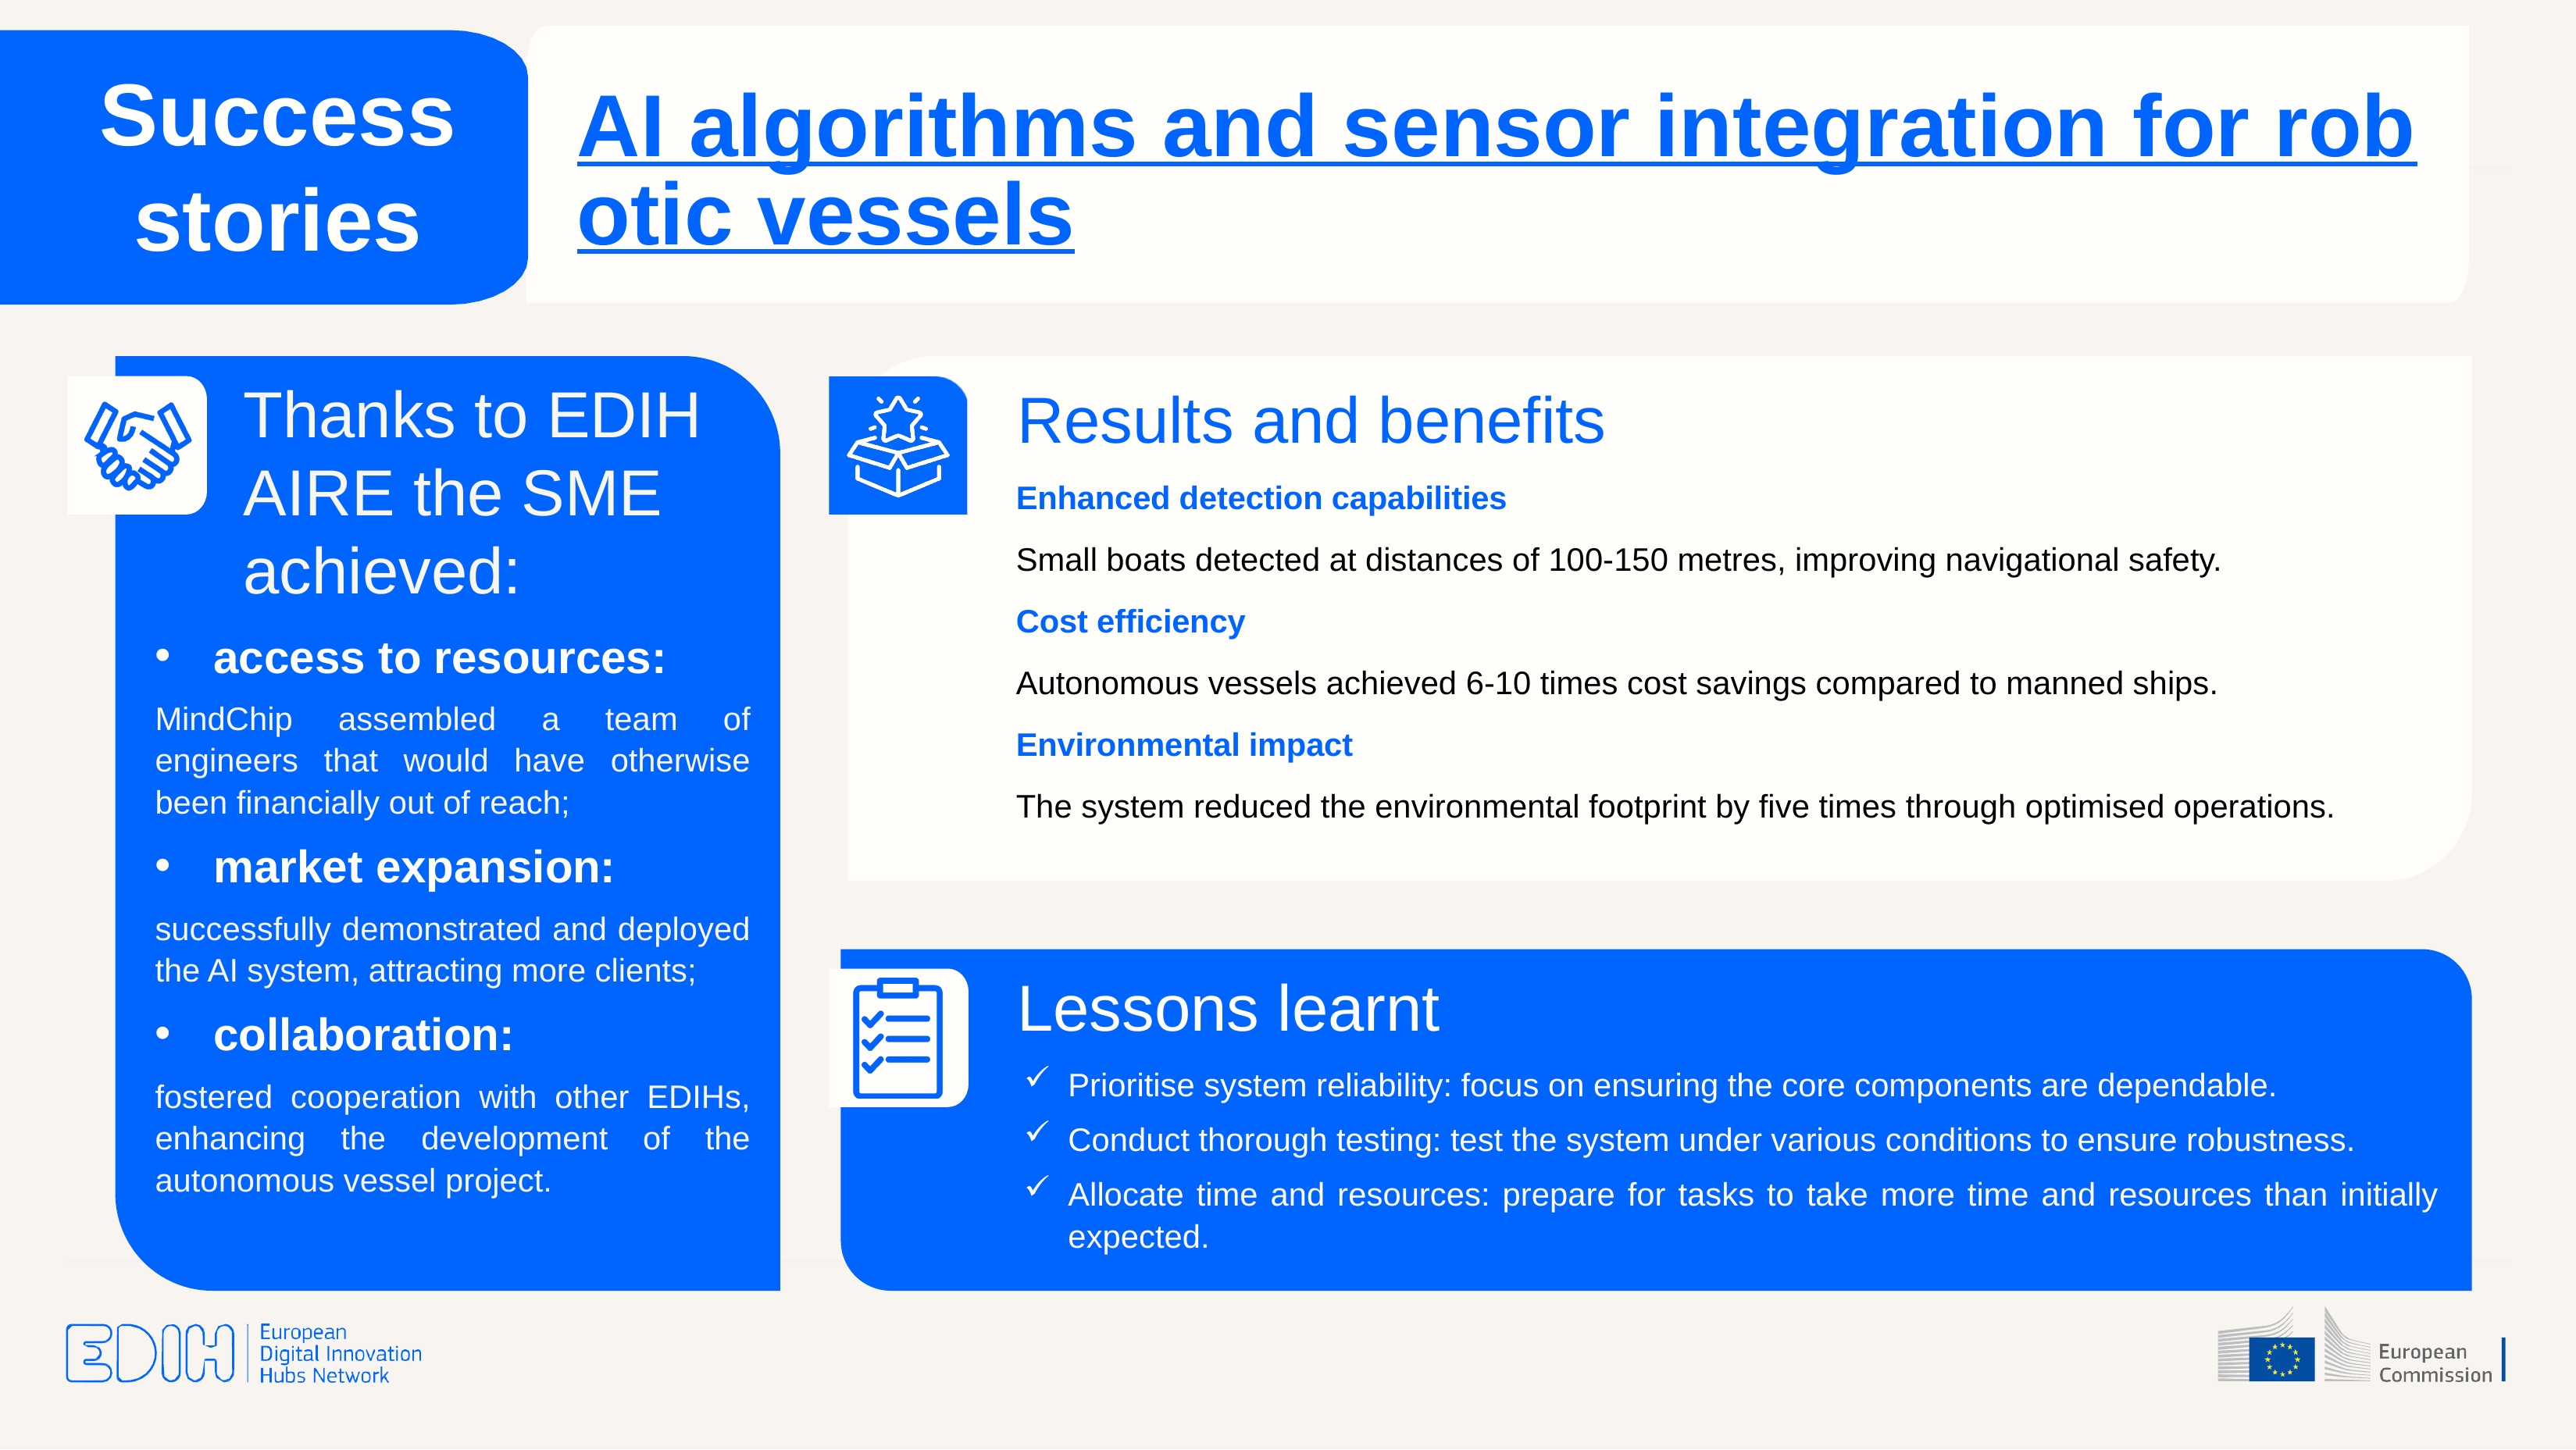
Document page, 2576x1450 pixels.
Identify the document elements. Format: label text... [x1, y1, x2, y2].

text_box Results and benefits [1015, 376, 2443, 456]
text_box access to resources: MindChip assembled a team of engineers that would have otherwise been financially out of reach; market expansion: successfully demonstrated and deployed the AI system, attracting more clients; collaboration: fostered cooperation with other EDIHs, enhancing the development of the autonomous vessel project. [155, 622, 751, 1199]
text_box [846, 354, 2474, 883]
picture [80, 387, 195, 504]
text_box Prioritise system reliability: focus on ensuring the core components are dependable. Conduct thorough testing: test the system under various conditions to ensure robustness. Allocate time and resources: prepare for tasks to take more time and resources than initially expected. [1011, 1060, 2439, 1255]
text_box Success stories [28, 56, 526, 269]
text_box [113, 354, 782, 1293]
text_box [526, 26, 2470, 303]
text_box [839, 947, 2474, 1293]
picture [261, 1324, 421, 1383]
picture [837, 977, 958, 1099]
picture [829, 376, 968, 515]
text_box [0, 32, 523, 303]
text_box Lessons learnt [1015, 964, 1923, 1045]
text_box AI algorithms and sensor integration for robotic vessels [565, 62, 2481, 180]
text_box [829, 968, 969, 1107]
picture [2264, 1341, 2300, 1377]
picture [2380, 1344, 2492, 1382]
text_box Thanks to EDIH AIRE the SME achieved:: [241, 370, 780, 607]
text_box [67, 376, 207, 515]
text_box Enhanced detection capabilities Small boats detected at distances of 100-150 metres, improving navigational safety. Cost efficiency Autonomous vessels achieved 6-10 times cost savings compared to manned ships. Environmental impact The system reduced the environmental footprint by five times through optimised operations. [1015, 475, 2421, 825]
